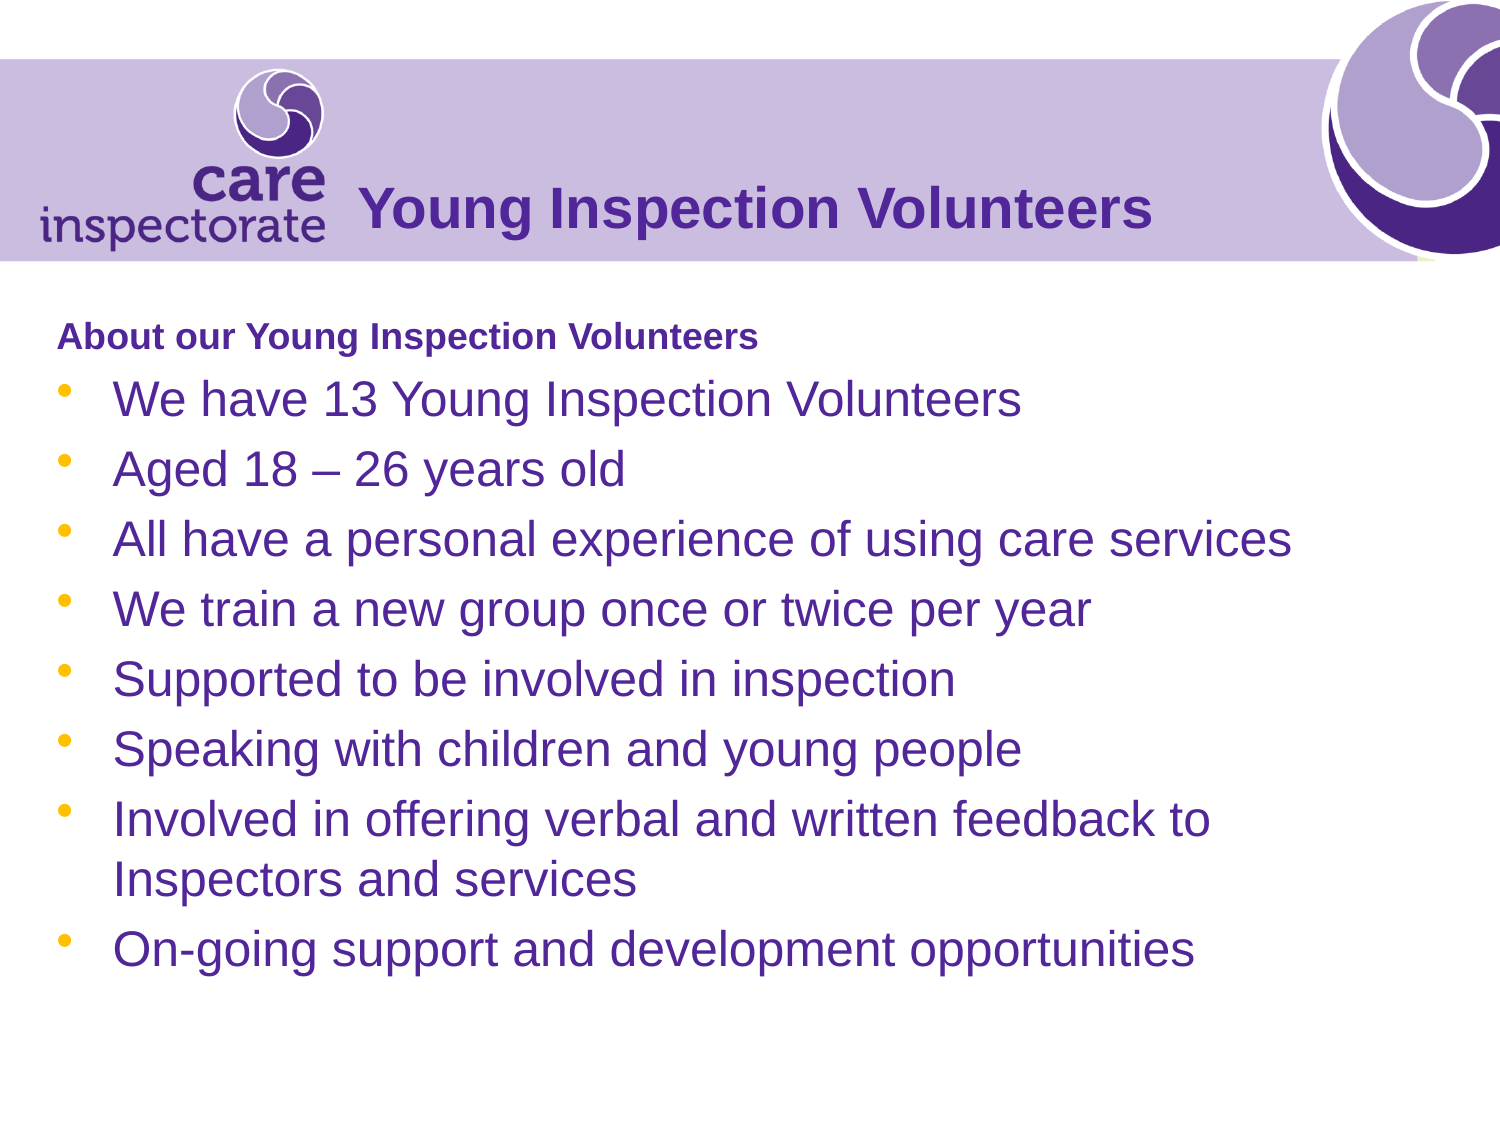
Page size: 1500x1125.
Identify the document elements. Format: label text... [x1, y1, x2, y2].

picture [0, 0, 1500, 279]
title Young Inspection Volunteers [100, 66, 1412, 254]
list About our Young Inspection Volunteers We have 13 Young Inspection Volunteers Aged 18 – 26 years old All have a personal experience of using care services We train a new group once or twice per year Supported to be involved in inspection Speaking with children and young people Involved in offering verbal and written feedback to Inspectors and services On-going support and development opportunities [41, 304, 1459, 1035]
